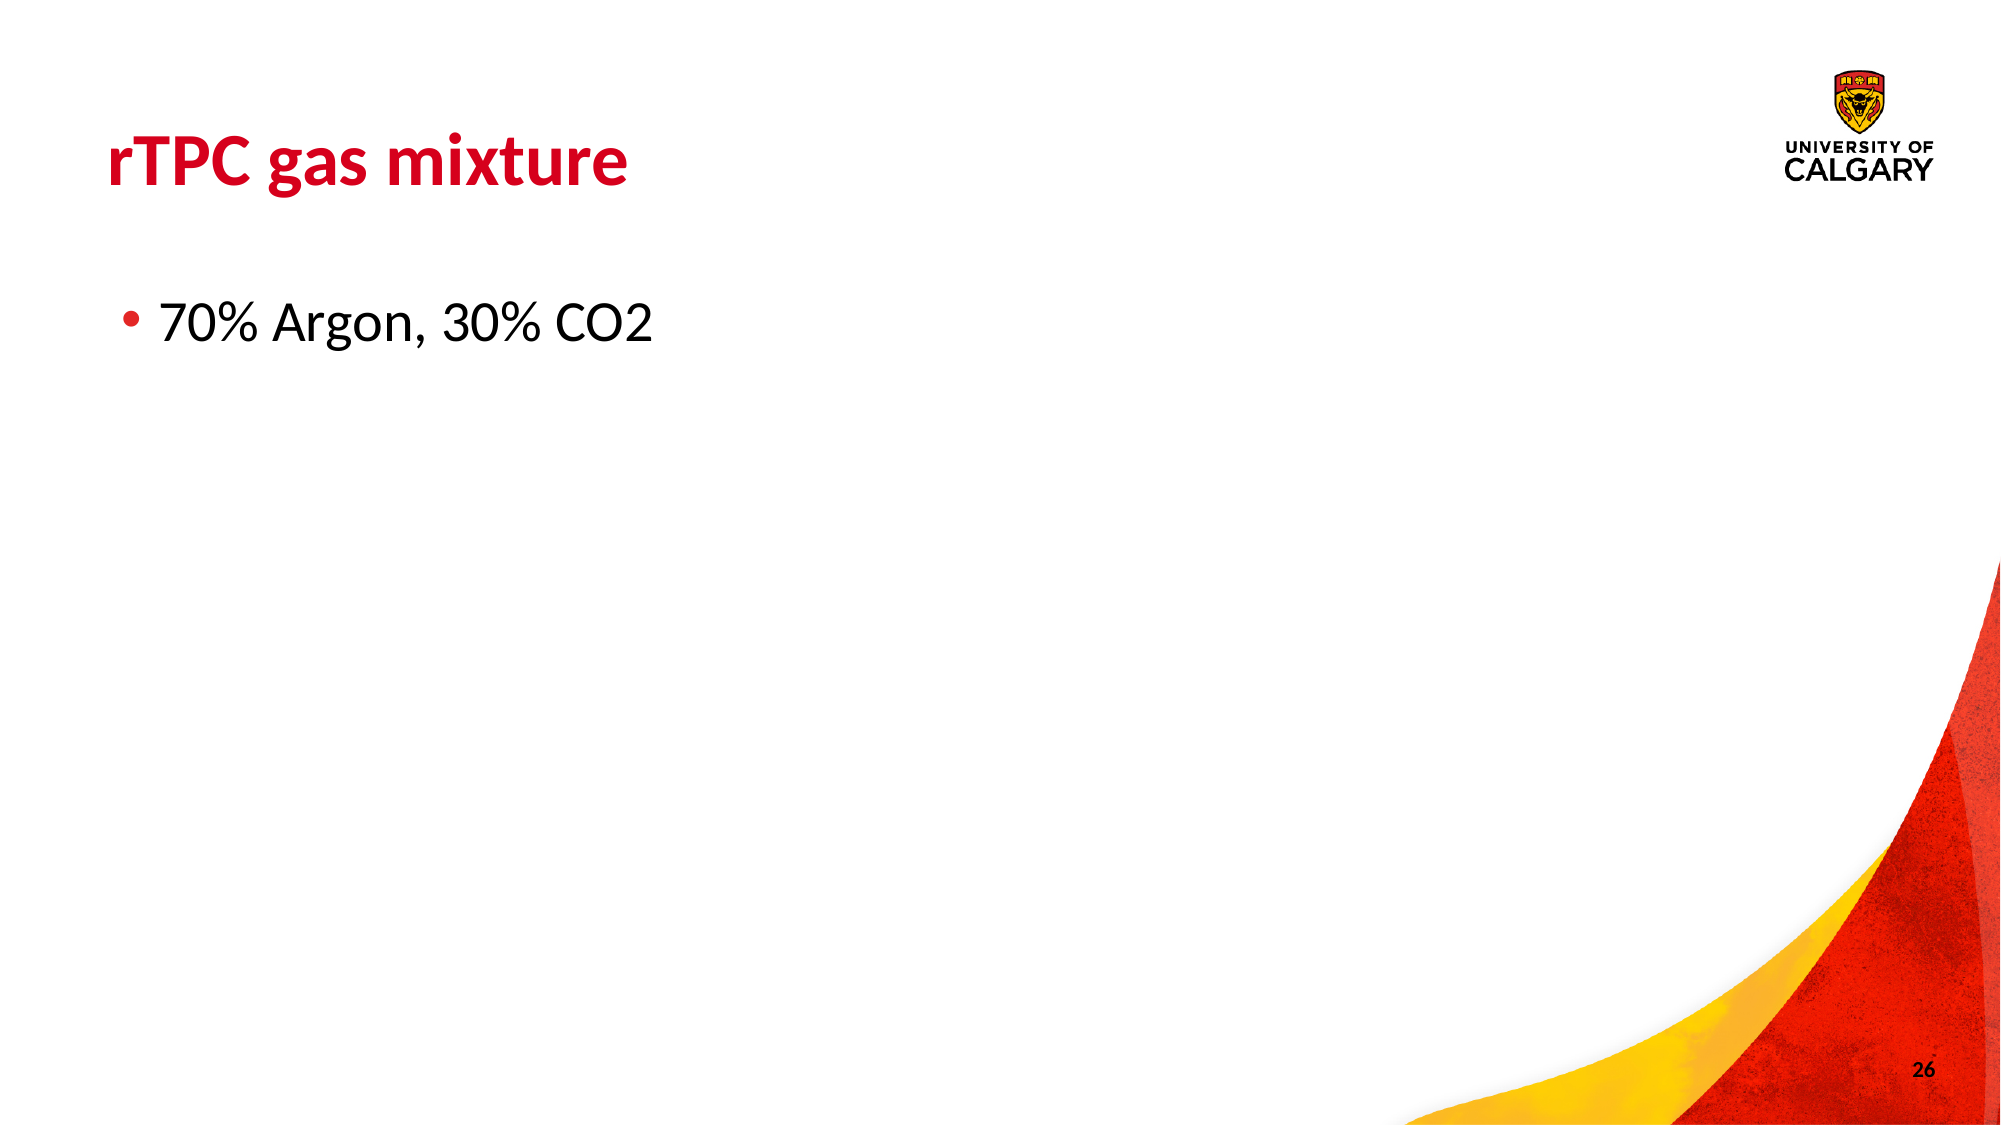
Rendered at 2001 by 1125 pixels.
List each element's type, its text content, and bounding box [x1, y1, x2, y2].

picture [0, 0, 2001, 1125]
text_box <number> [1500, 1046, 1951, 1107]
text_box rTPC gas mixture [92, 76, 1688, 246]
text_box 70% Argon, 30% CO2 [106, 283, 1784, 933]
